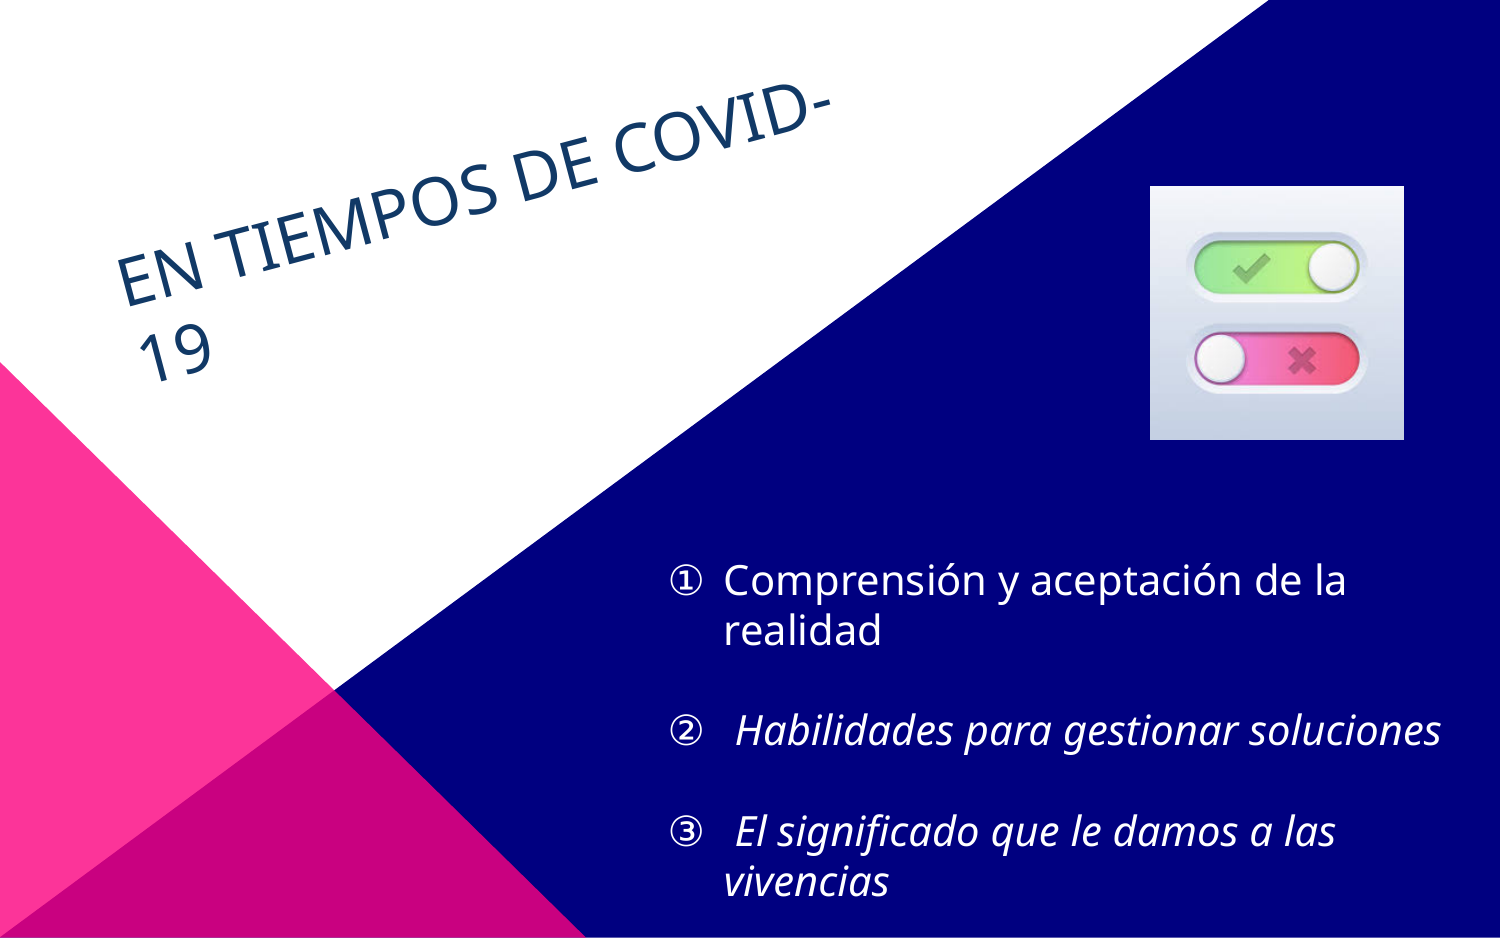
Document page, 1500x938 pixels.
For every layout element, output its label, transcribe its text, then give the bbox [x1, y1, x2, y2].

picture [1150, 186, 1404, 440]
title EN TIEMPOS DE COVID-19 [92, 39, 908, 405]
text_box Comprensión y aceptación de la realidad Habilidades para gestionar soluciones El significado que le damos a las vivencias [652, 546, 1460, 912]
